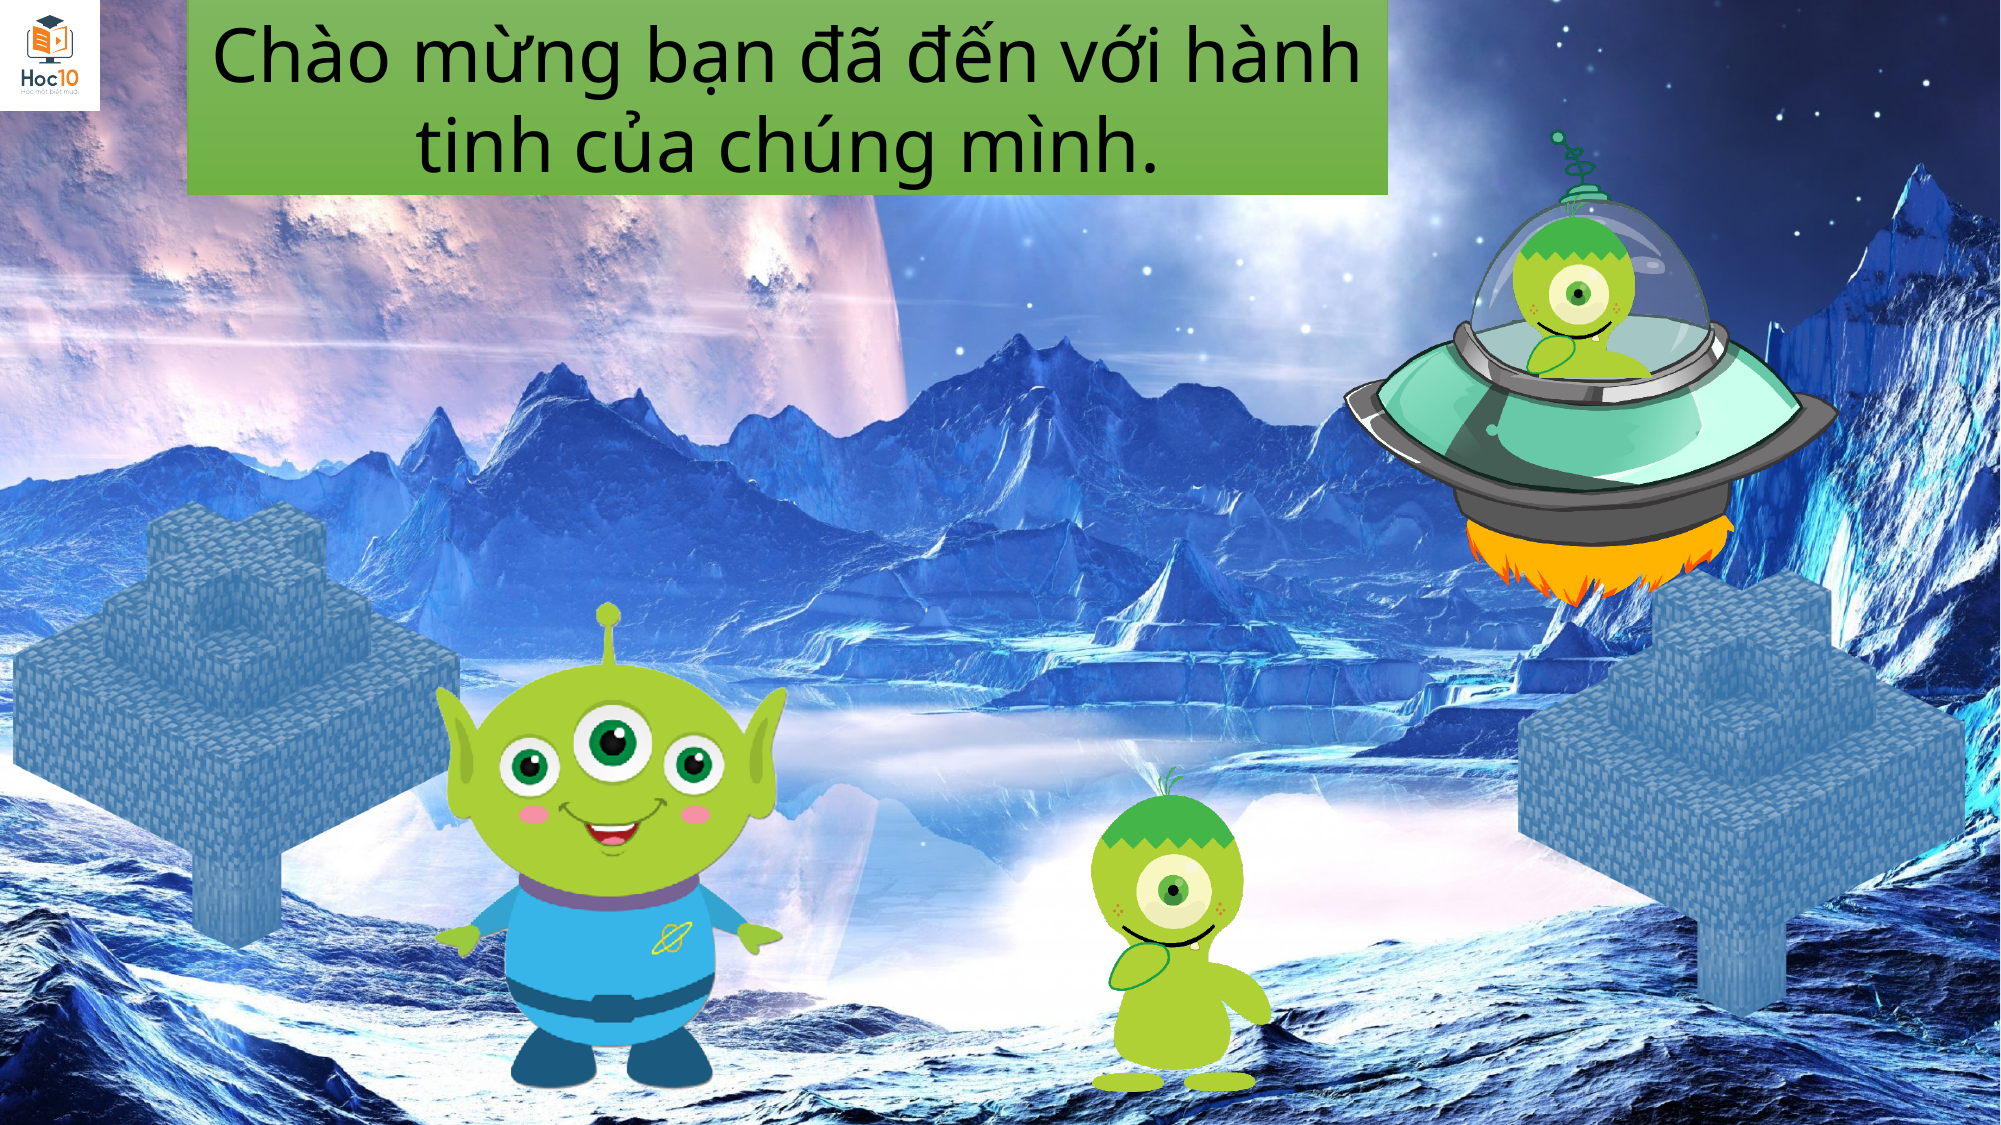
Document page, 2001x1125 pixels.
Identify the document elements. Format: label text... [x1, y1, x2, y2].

picture [0, 0, 2001, 1125]
text_box Chào mừng bạn đã đến với hành tinh của chúng mình. [187, 0, 1388, 195]
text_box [1343, 129, 1840, 608]
